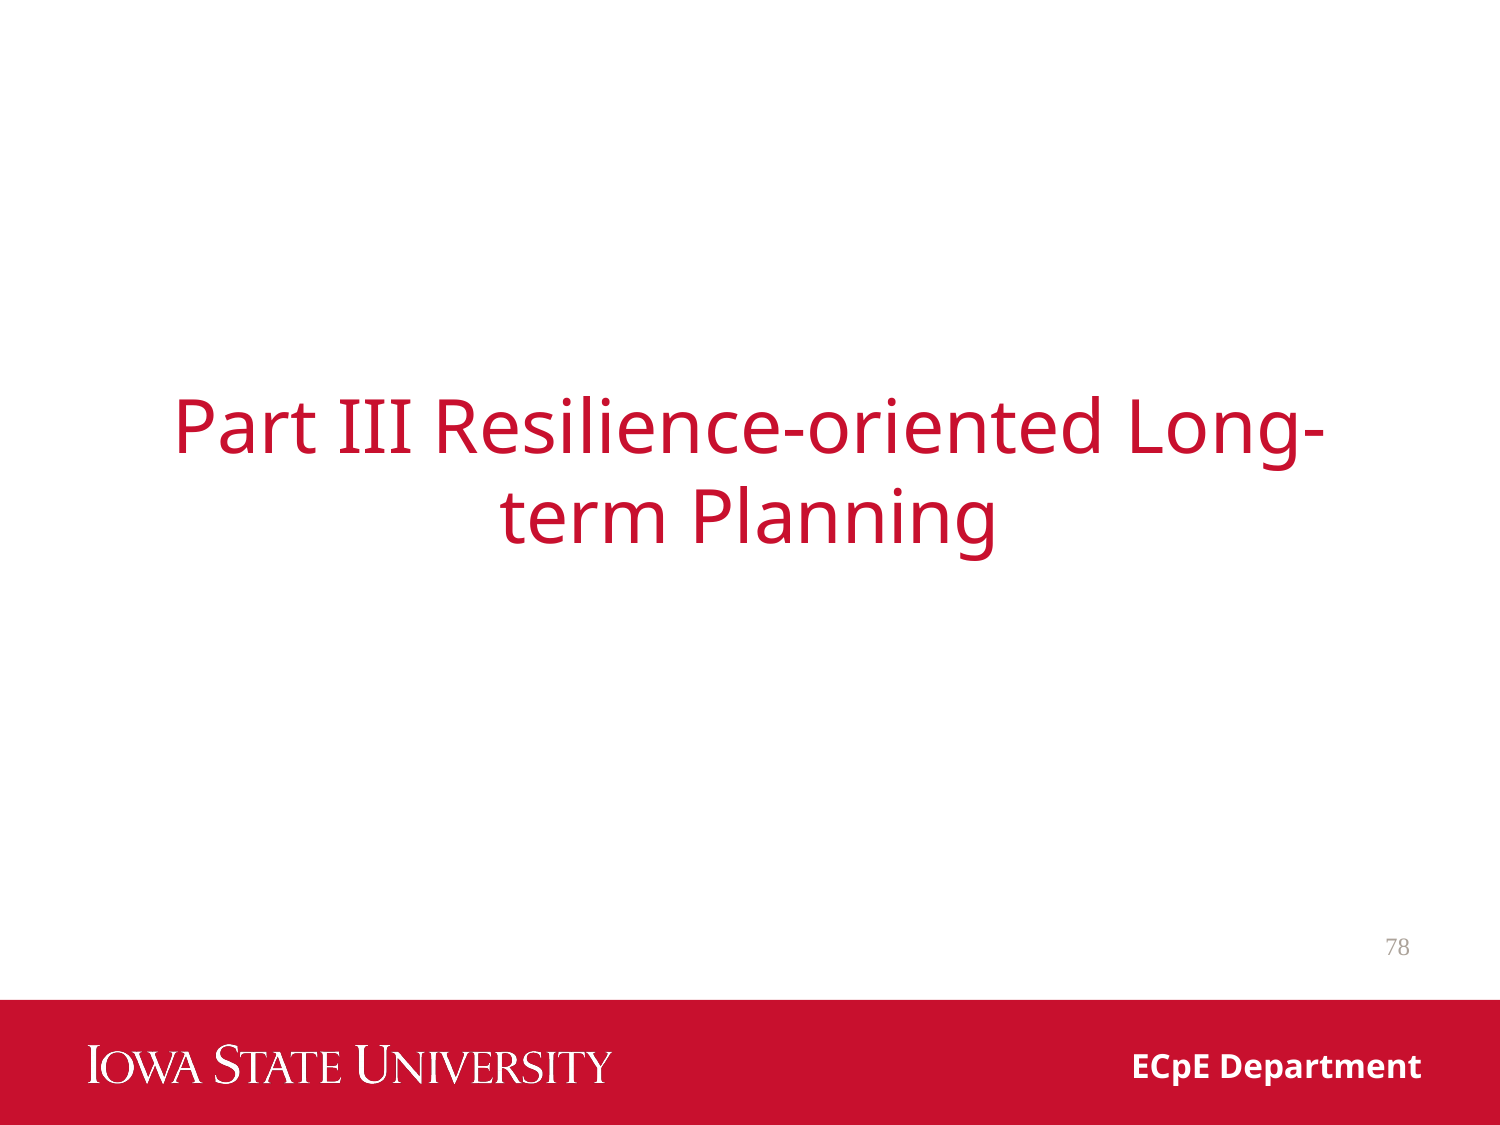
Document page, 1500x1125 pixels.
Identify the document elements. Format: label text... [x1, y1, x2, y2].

list ECpE Department [1037, 1037, 1438, 1101]
title Part III Resilience-oriented Long-term Planning [124, 399, 1376, 538]
picture [87, 1044, 613, 1088]
slide_number 78 [1074, 915, 1425, 976]
